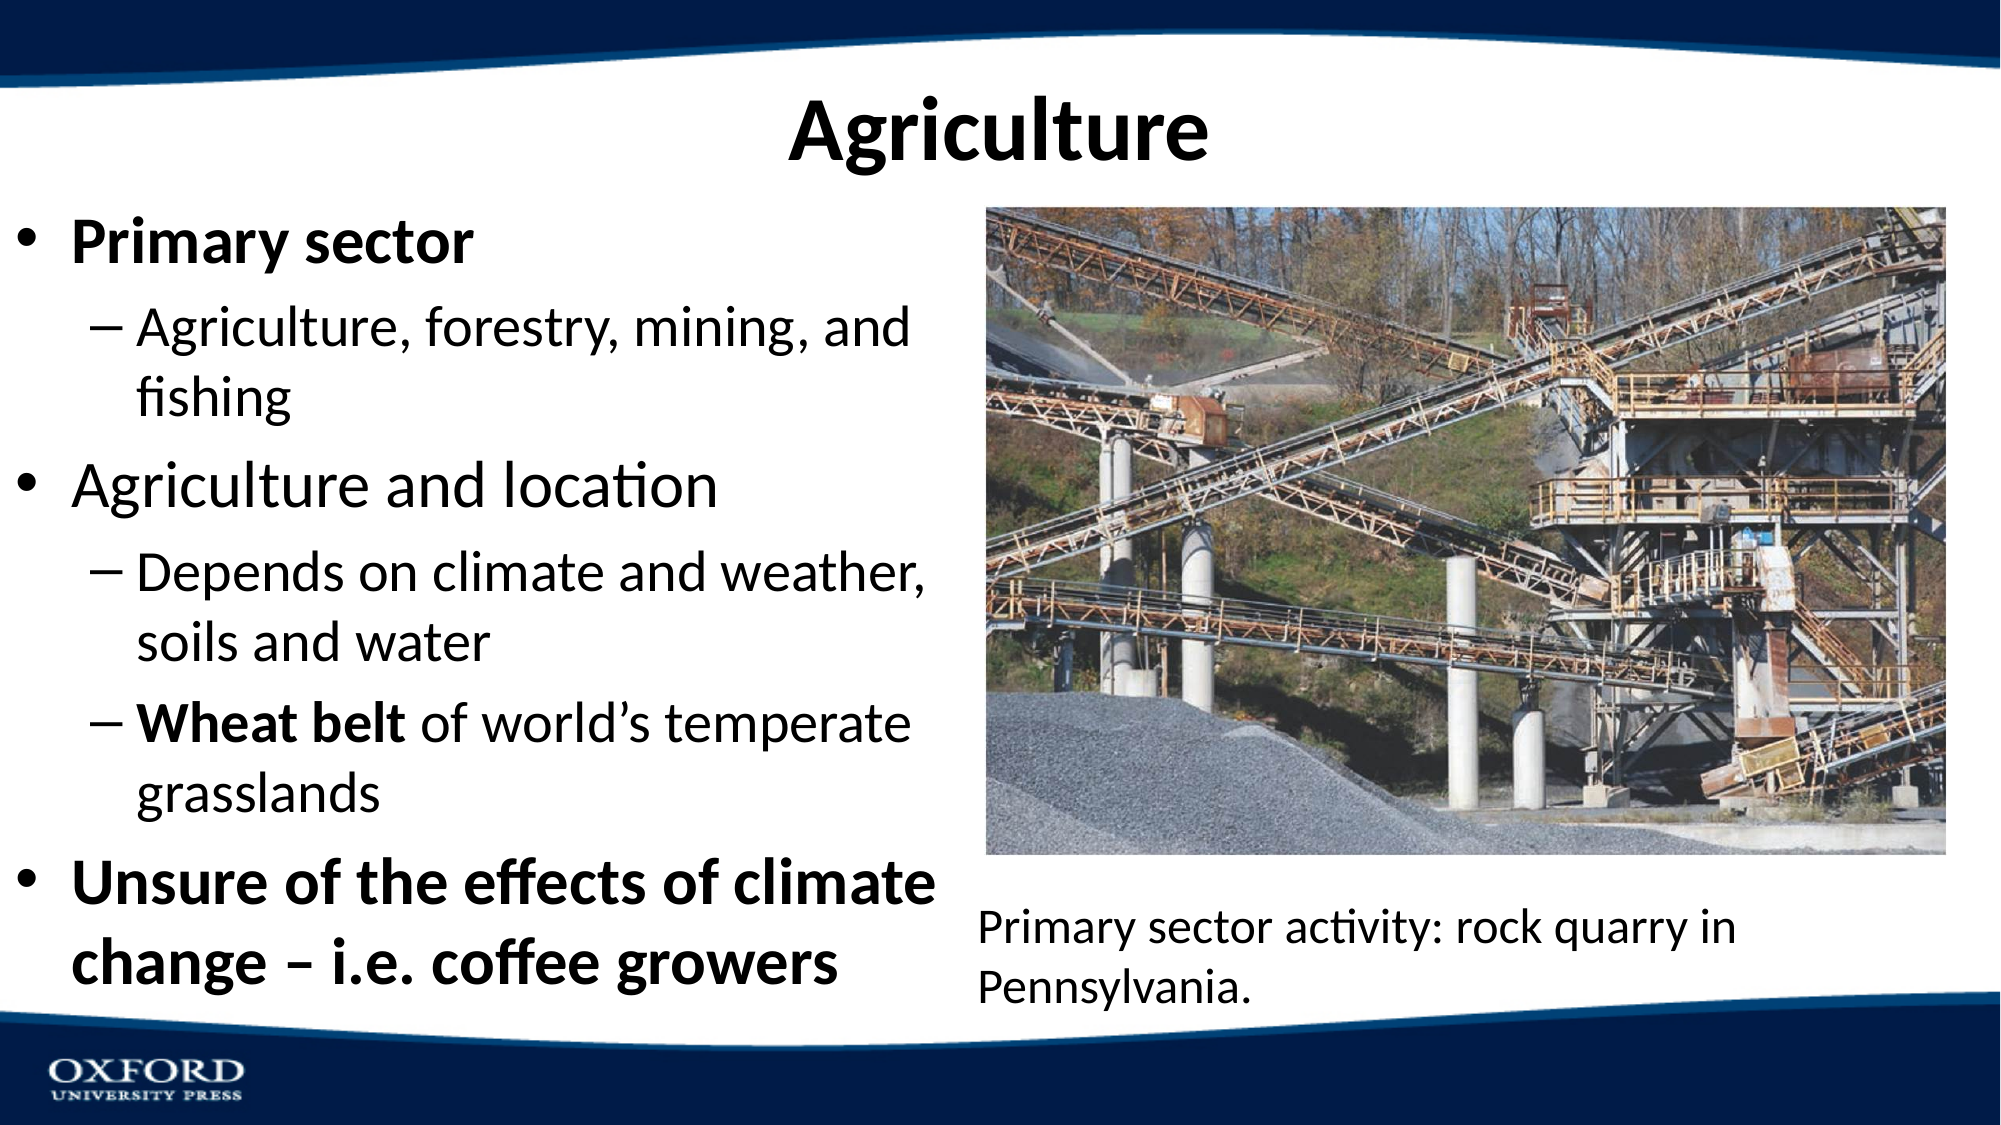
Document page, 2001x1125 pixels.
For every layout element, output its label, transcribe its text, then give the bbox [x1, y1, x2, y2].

title Agriculture [50, 59, 1950, 188]
picture [0, 0, 2001, 1125]
list Primary sector activity: rock quarry in Pennsylvania. [962, 885, 1980, 1035]
list Primary sector Agriculture, forestry, mining, and fishing Agriculture and location Depends on climate and weather, soils and water Wheat belt of world’s temperate grasslands Unsure of the effects of climate change – i.e. coffee growers [0, 188, 963, 1014]
